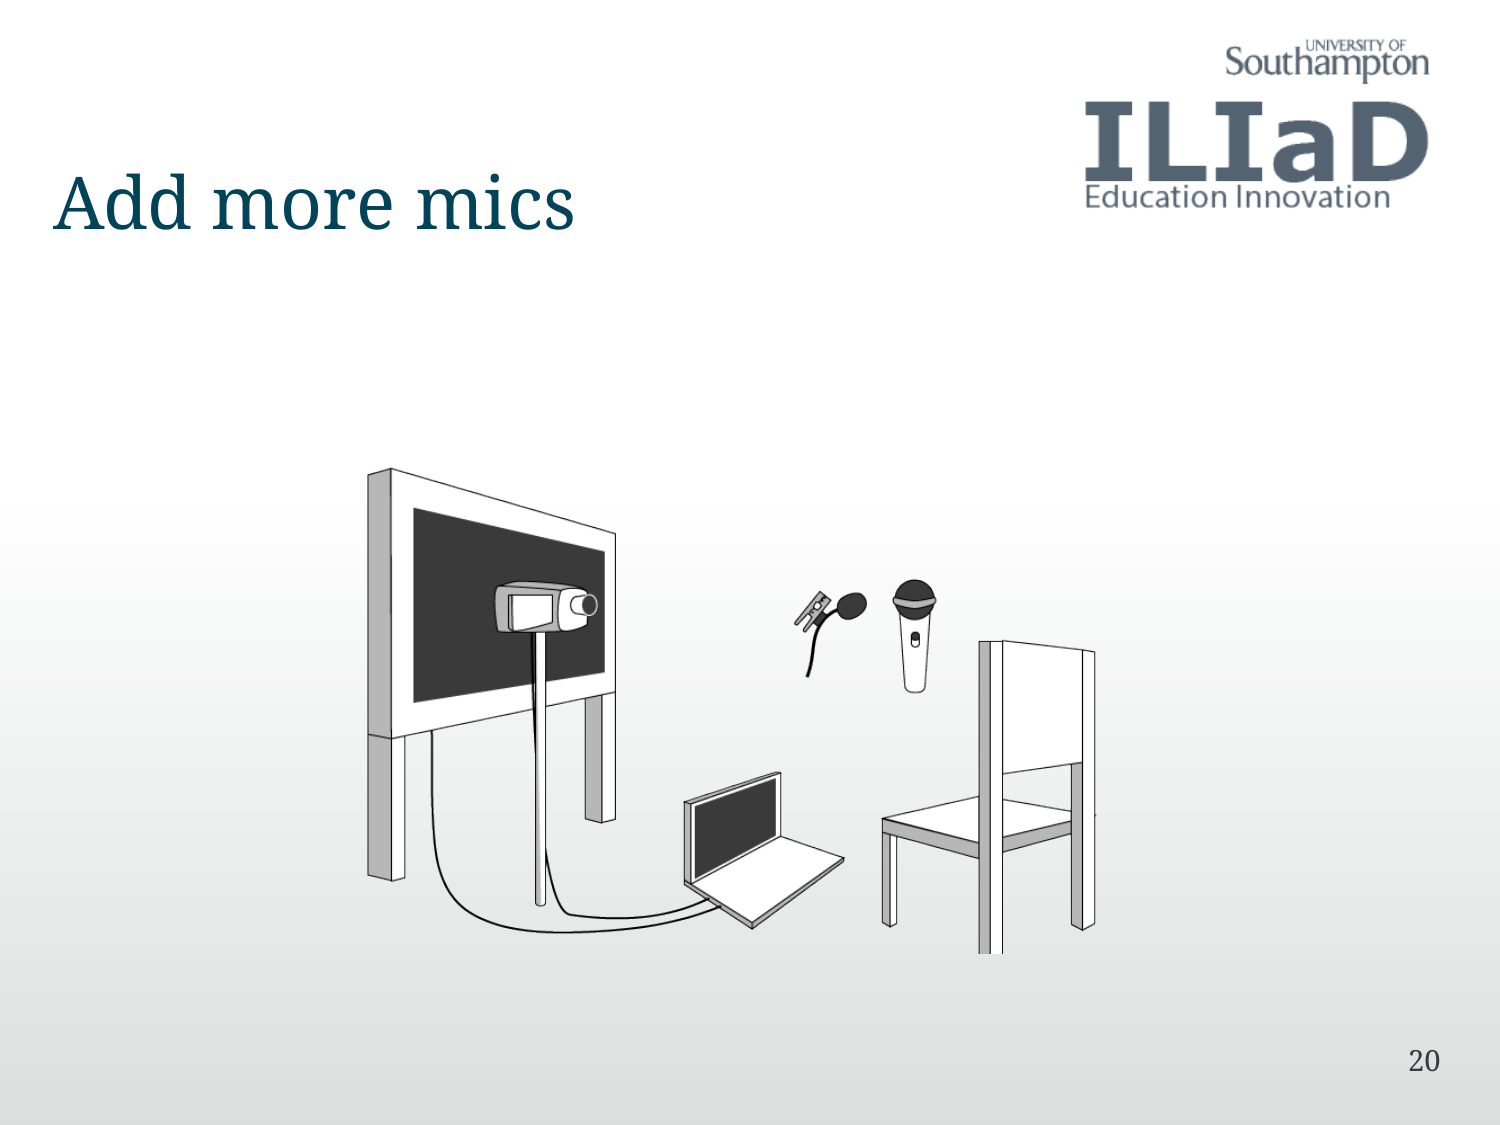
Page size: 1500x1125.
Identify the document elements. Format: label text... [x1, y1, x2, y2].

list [131, 278, 1369, 955]
picture [1062, 17, 1454, 227]
title Add more mics [53, 148, 1058, 256]
slide_number 20 [1127, 1034, 1441, 1111]
